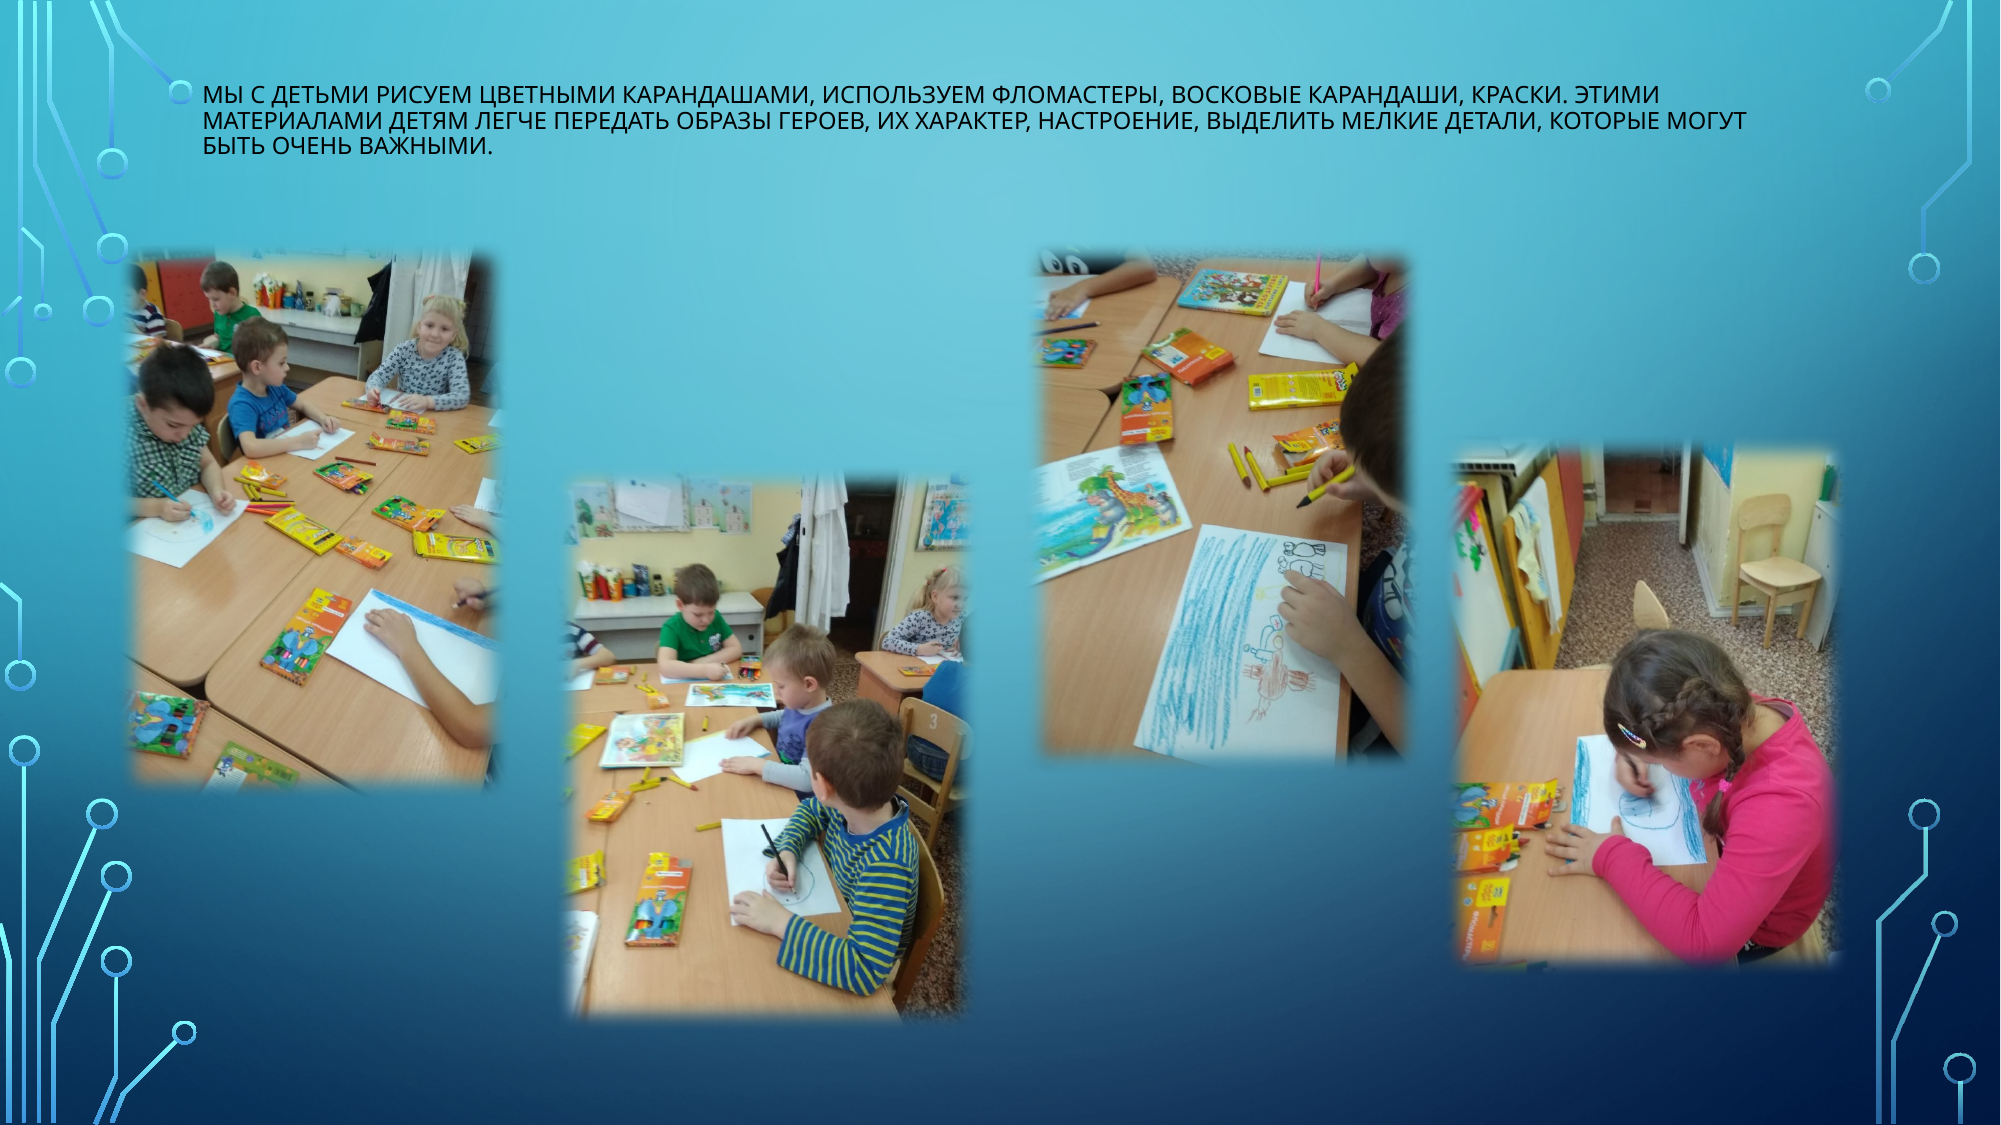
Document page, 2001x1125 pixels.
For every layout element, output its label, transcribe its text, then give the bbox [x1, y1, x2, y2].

picture [1023, 240, 1424, 774]
picture [553, 464, 980, 1032]
picture [1441, 433, 1851, 978]
title Мы с детьми рисуем цветными карандашами, используем фломастеры, восковые карандаши, краски. Этими материалами детям легче передать образы героев, их характер, настроение, выделить мелкие детали, которые могут быть очень важными. [187, 24, 1813, 222]
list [116, 240, 510, 801]
